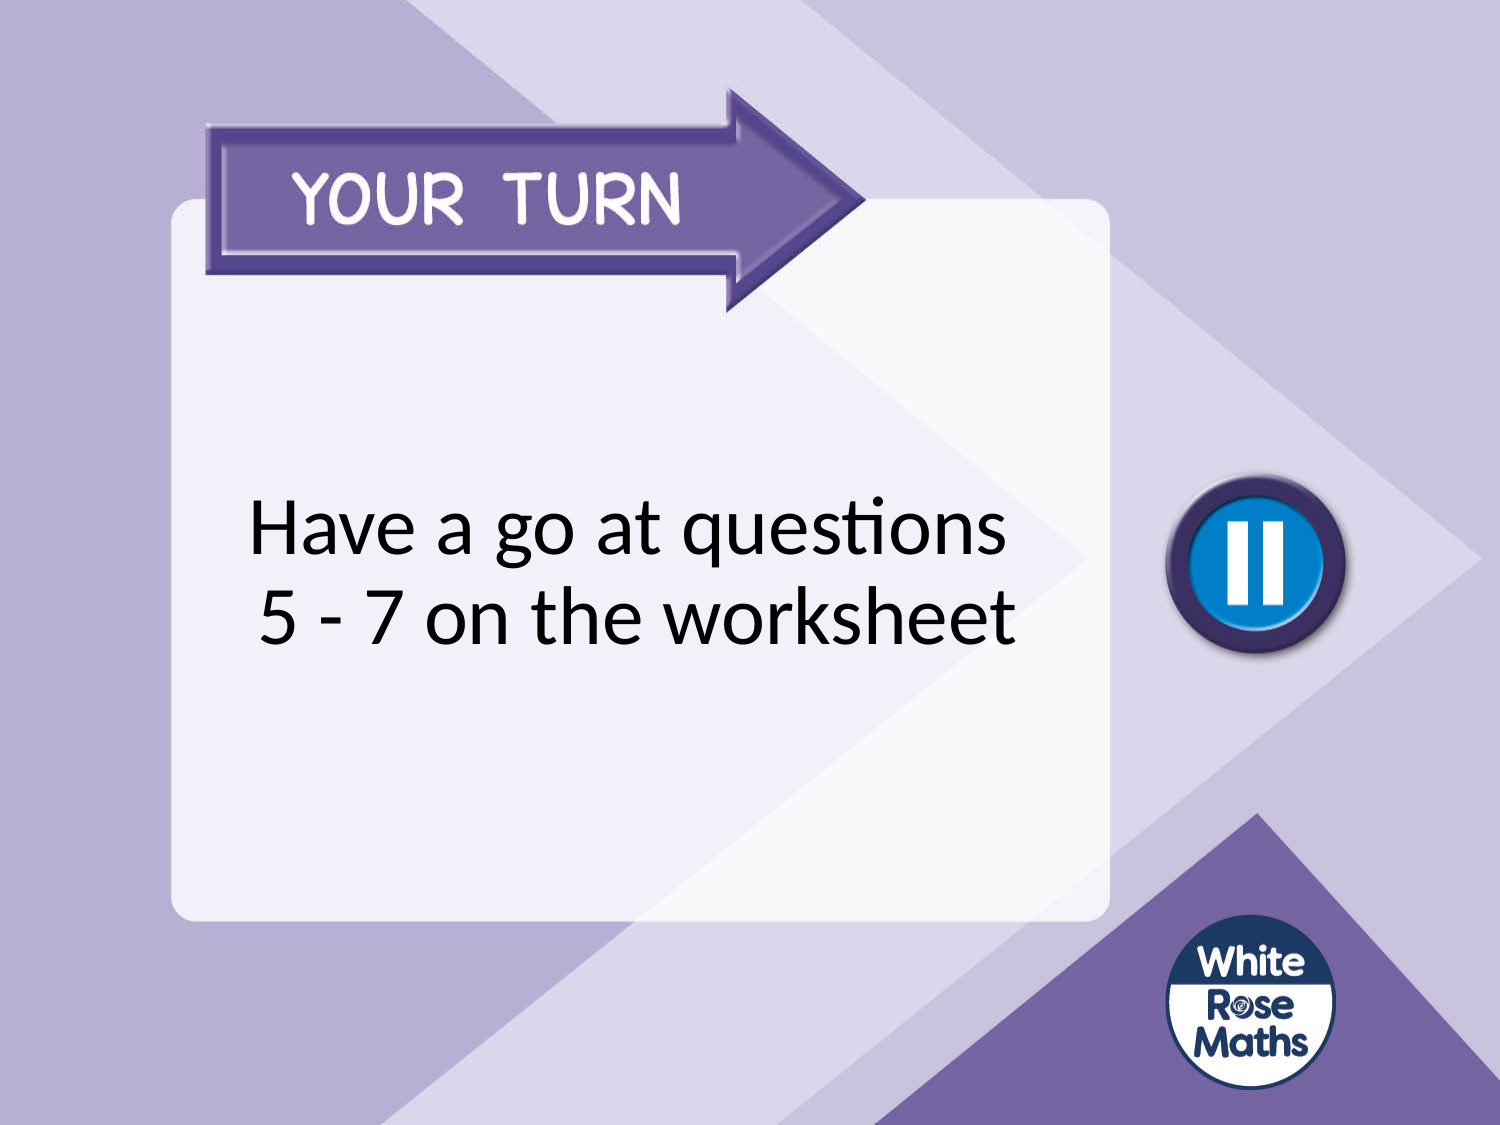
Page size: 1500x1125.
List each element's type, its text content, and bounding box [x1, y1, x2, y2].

picture [0, 0, 1500, 1125]
title Have a go at questions 5 - 7 on the worksheet [170, 326, 1106, 820]
